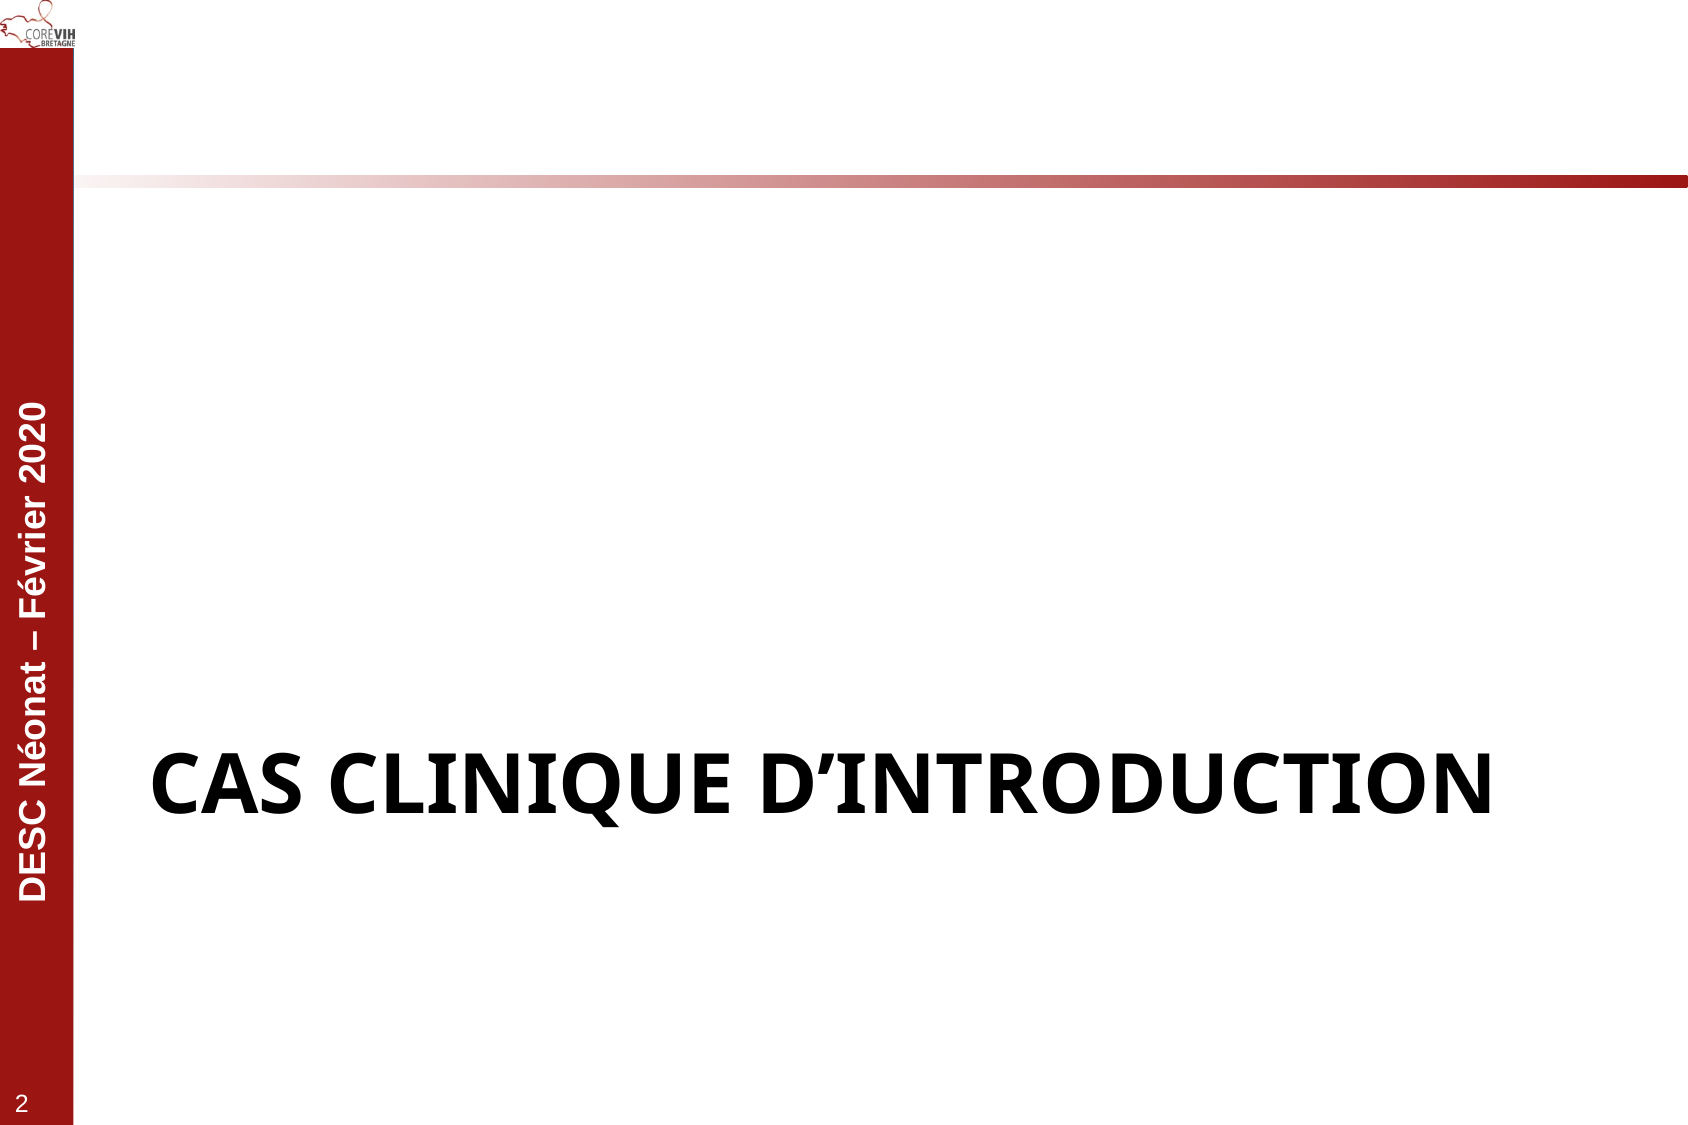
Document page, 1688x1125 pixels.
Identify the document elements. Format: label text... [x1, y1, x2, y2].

title Cas clinique d’introduction [133, 722, 1568, 947]
picture [0, 0, 75, 48]
